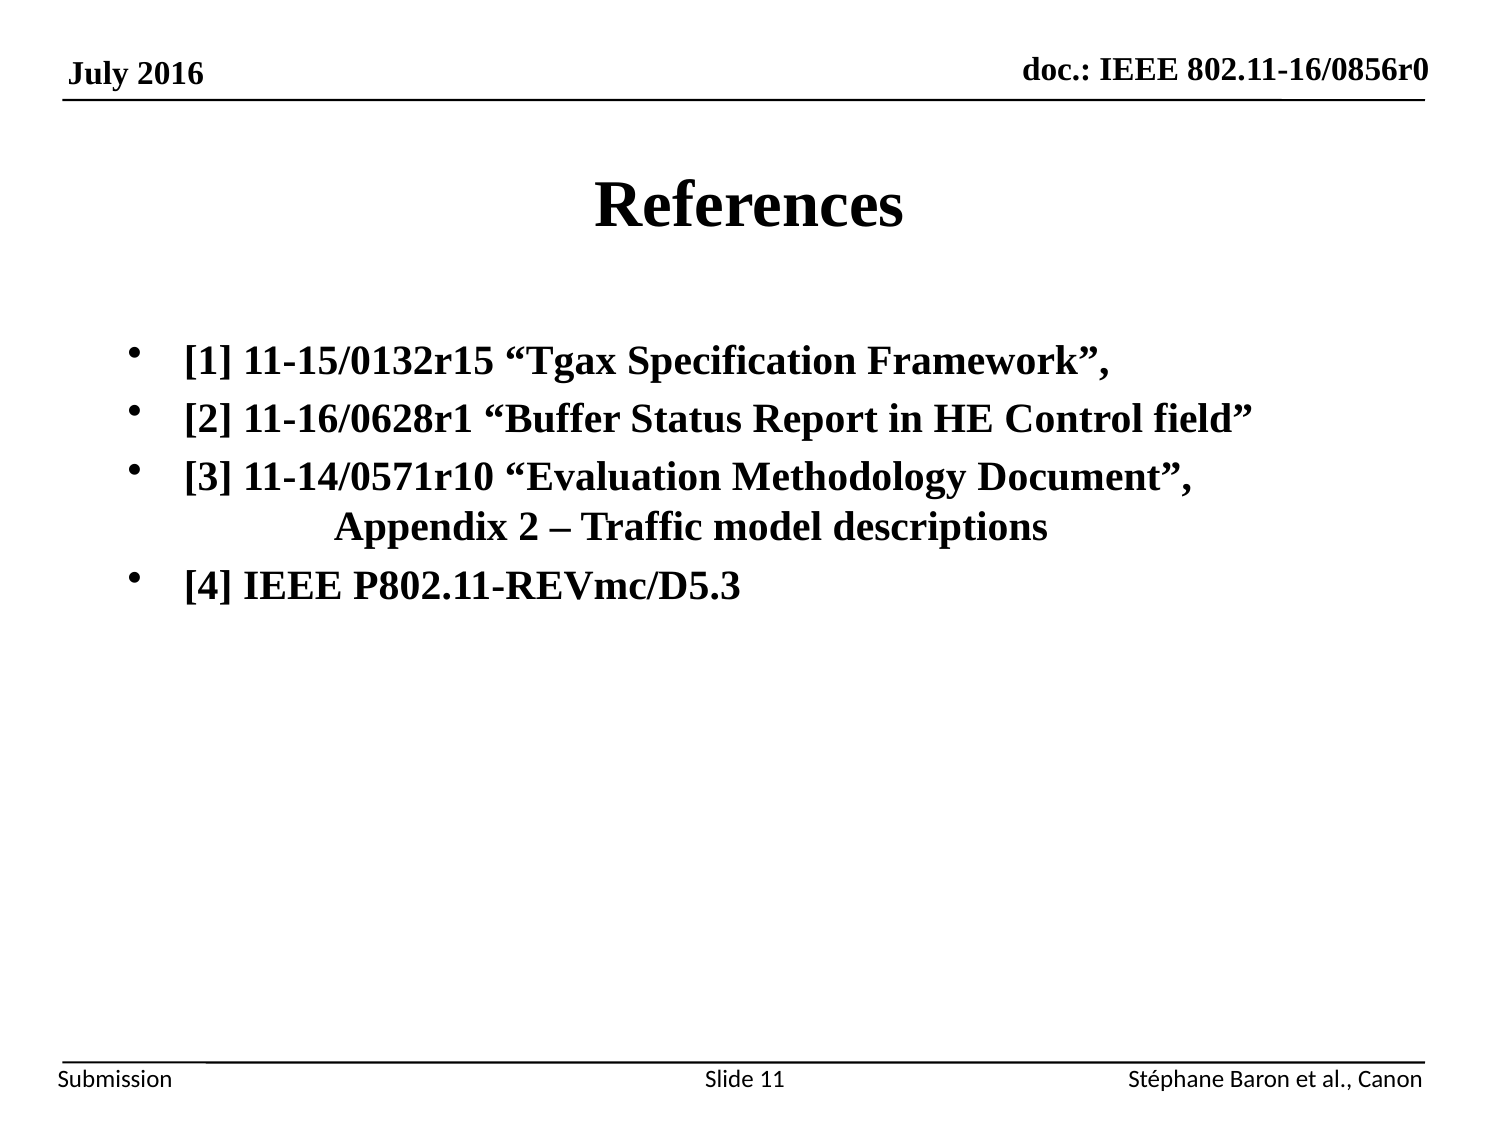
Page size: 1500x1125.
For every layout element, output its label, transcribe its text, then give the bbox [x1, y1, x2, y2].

text_box [1] 11-15/0132r15 “Tgax Specification Framework”, [2] 11-16/0628r1 “Buffer Status Report in HE Control field” [3] 11-14/0571r10 “Evaluation Methodology Document”, Appendix 2 – Traffic model descriptions [4] IEEE P802.11-REVmc/D5.3 [112, 324, 1388, 1016]
text_box References [112, 112, 1388, 288]
slide_number Slide 11 [702, 1062, 788, 1094]
